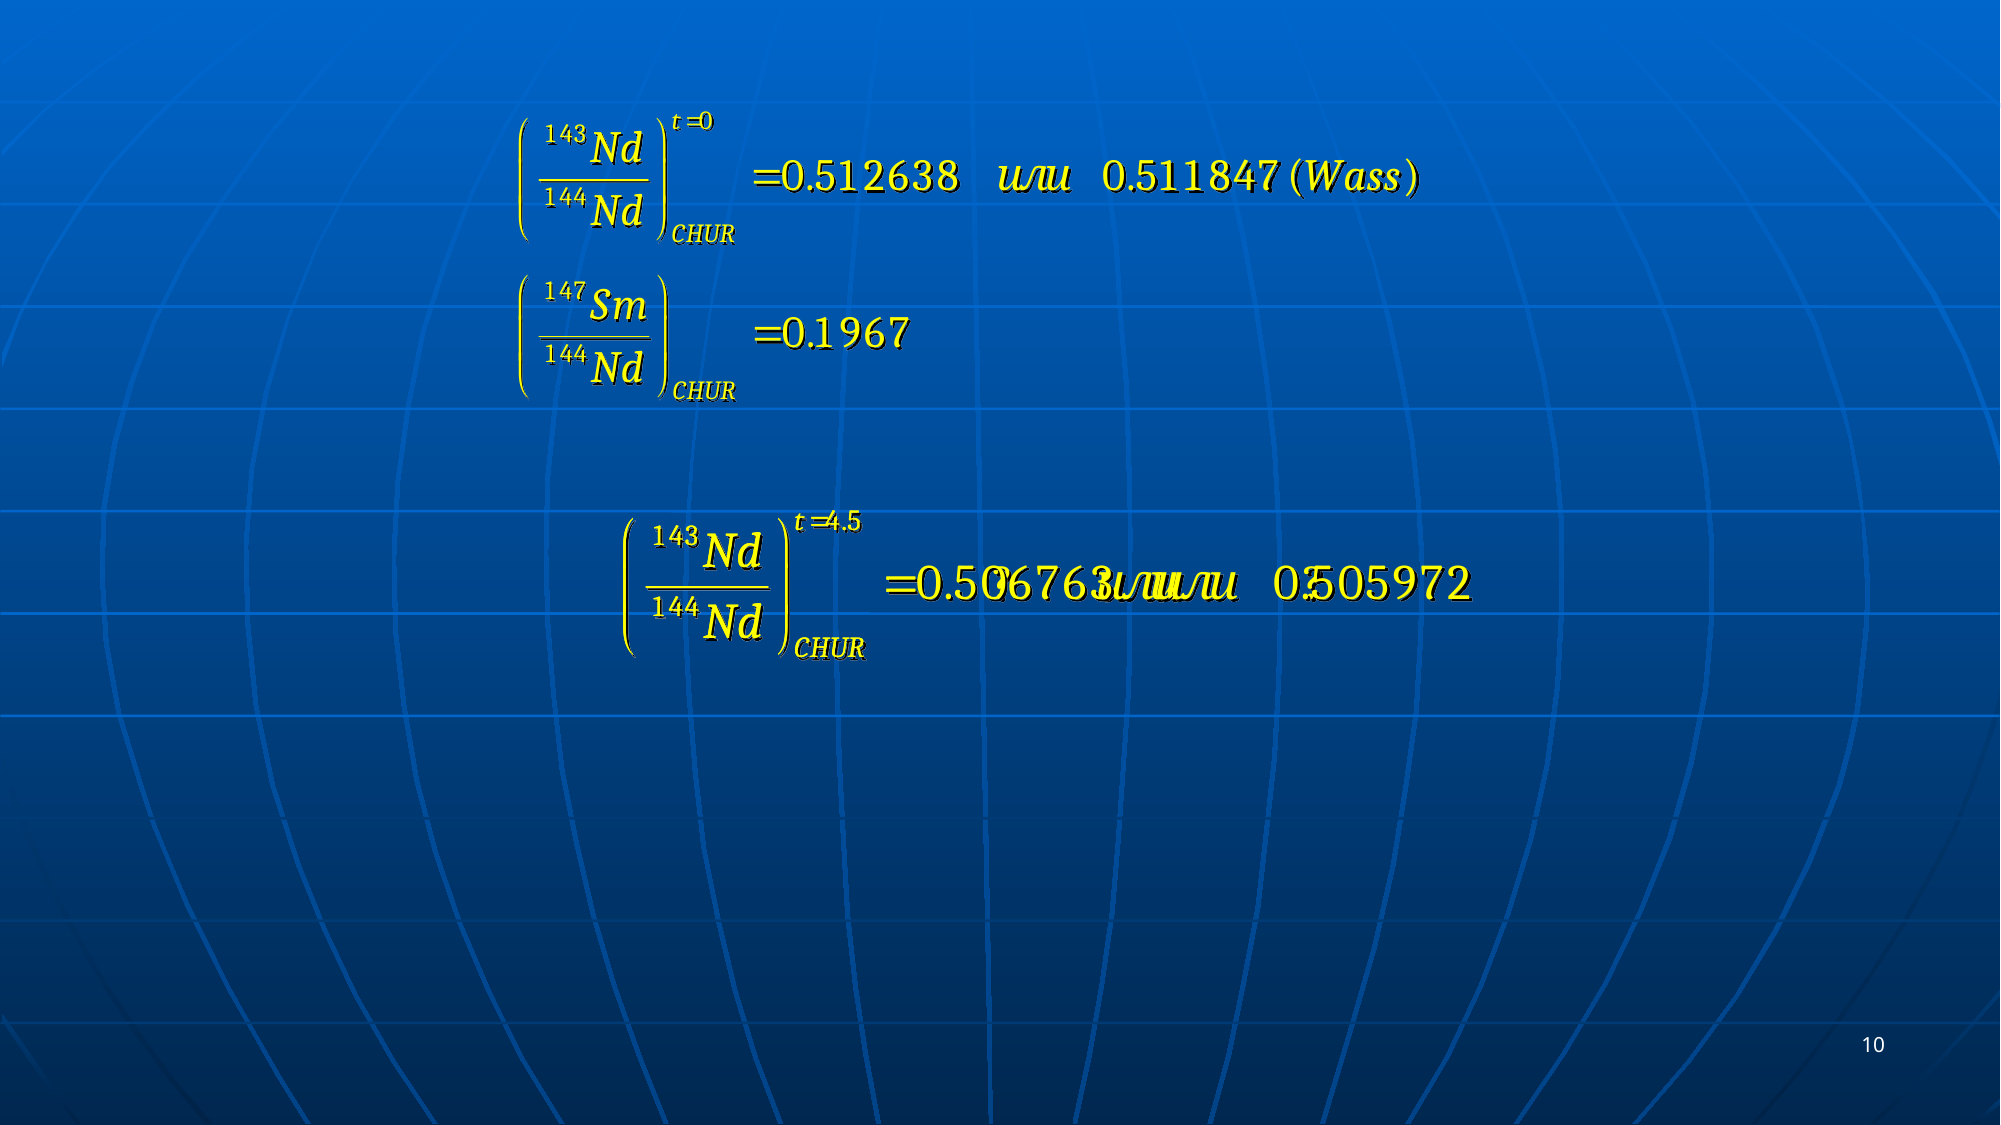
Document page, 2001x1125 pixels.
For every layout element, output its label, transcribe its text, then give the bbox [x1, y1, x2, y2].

slide_number 10 [1433, 1023, 1901, 1100]
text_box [509, 101, 1426, 408]
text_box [613, 499, 1481, 671]
